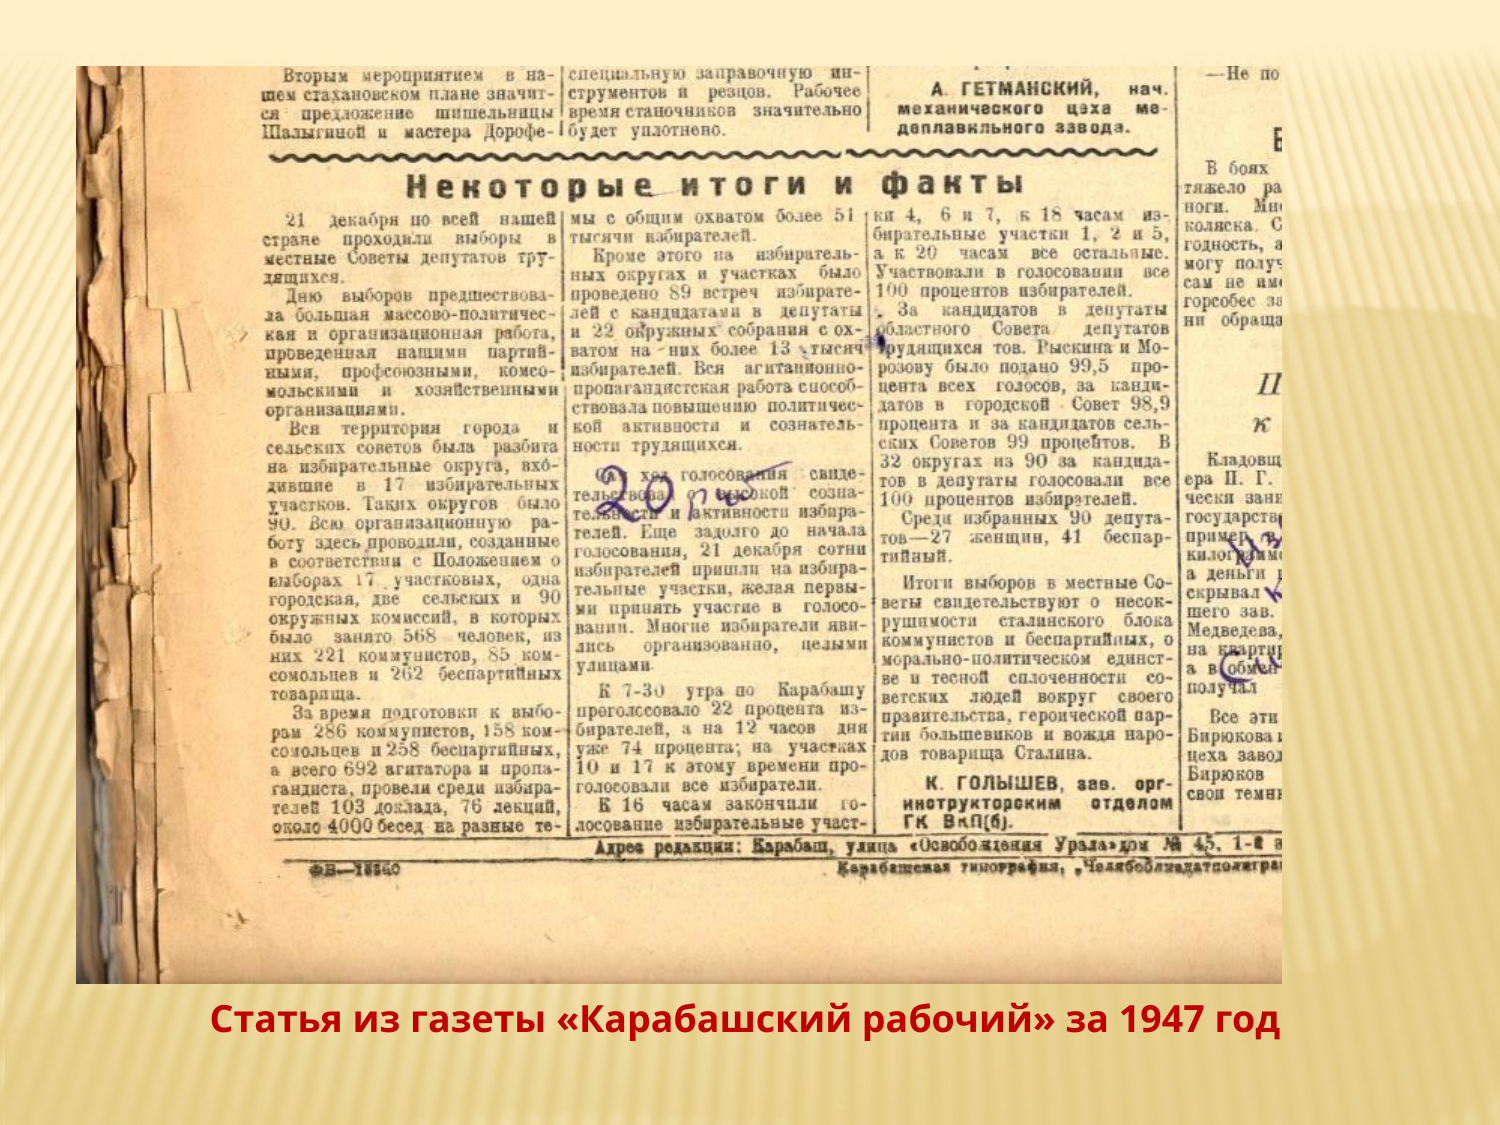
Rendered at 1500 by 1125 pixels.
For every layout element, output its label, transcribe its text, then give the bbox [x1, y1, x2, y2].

picture [76, 65, 1282, 984]
text_box Статья из газеты «Карабашский рабочий» за 1947 год [194, 987, 1424, 1048]
